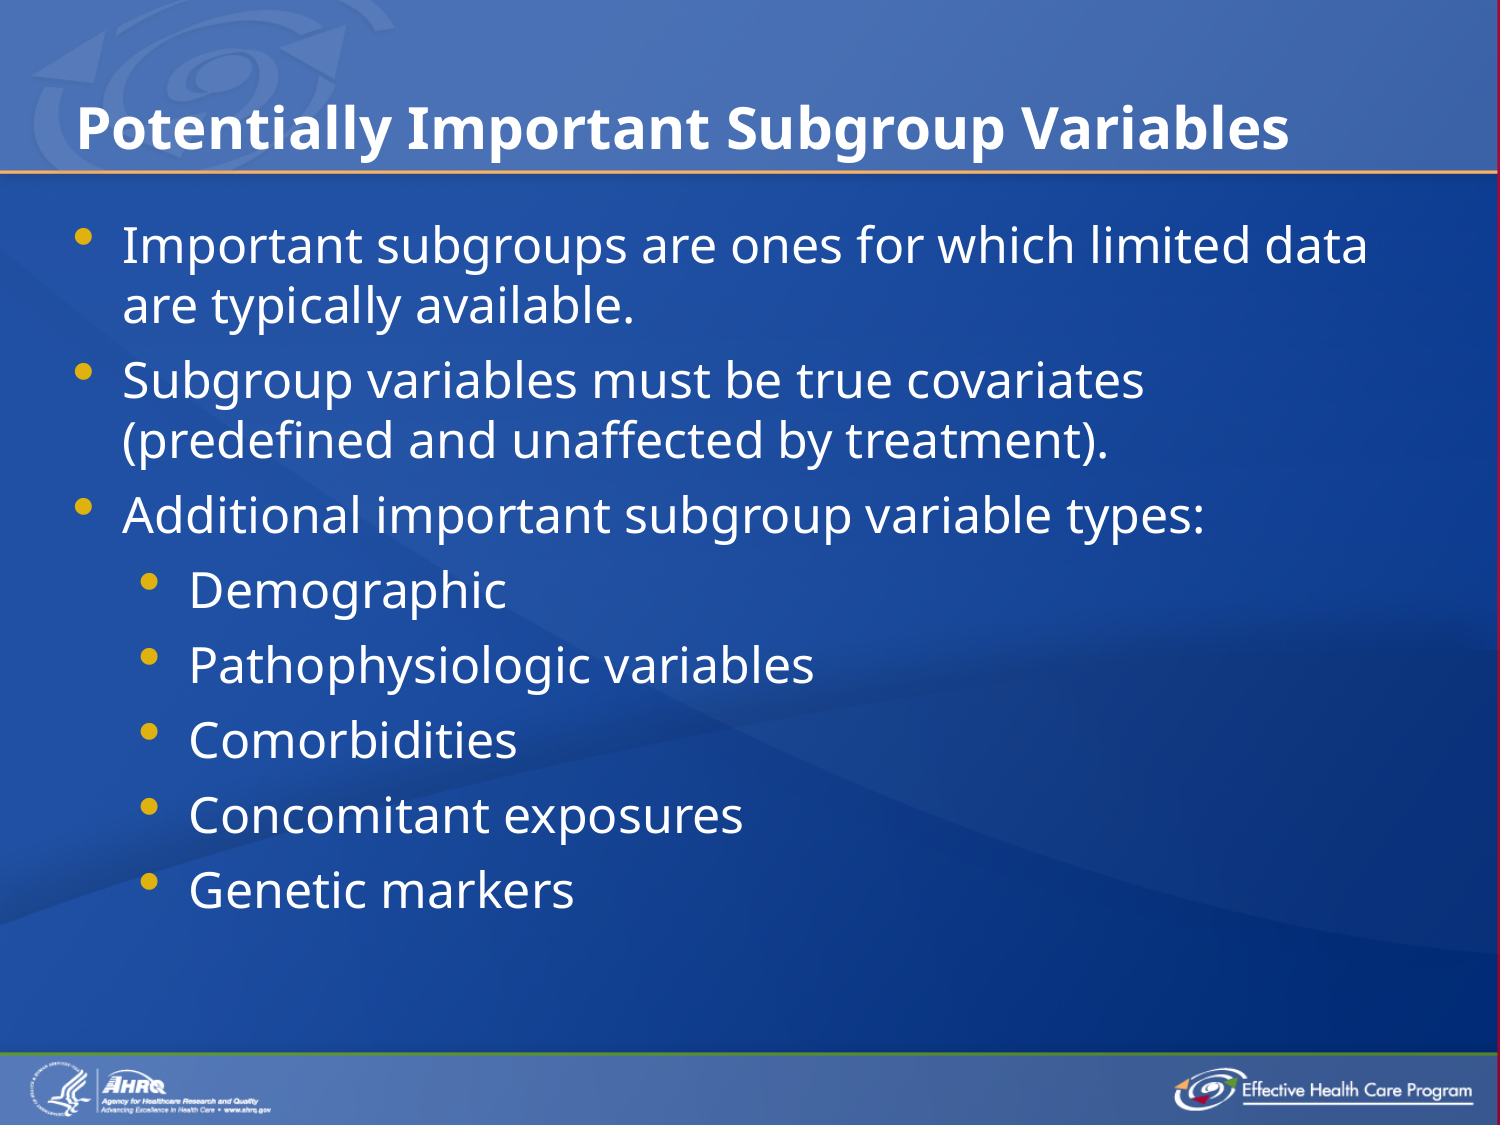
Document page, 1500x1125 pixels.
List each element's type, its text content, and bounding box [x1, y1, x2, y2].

list Important subgroups are ones for which limited data are typically available. Subgroup variables must be true covariates (predefined and unaffected by treatment). Additional important subgroup variable types: Demographic Pathophysiologic variables Comorbidities Concomitant exposures Genetic markers [75, 213, 1425, 1005]
picture [0, 0, 1500, 1125]
title Potentially Important Subgroup Variables [75, 21, 1425, 163]
